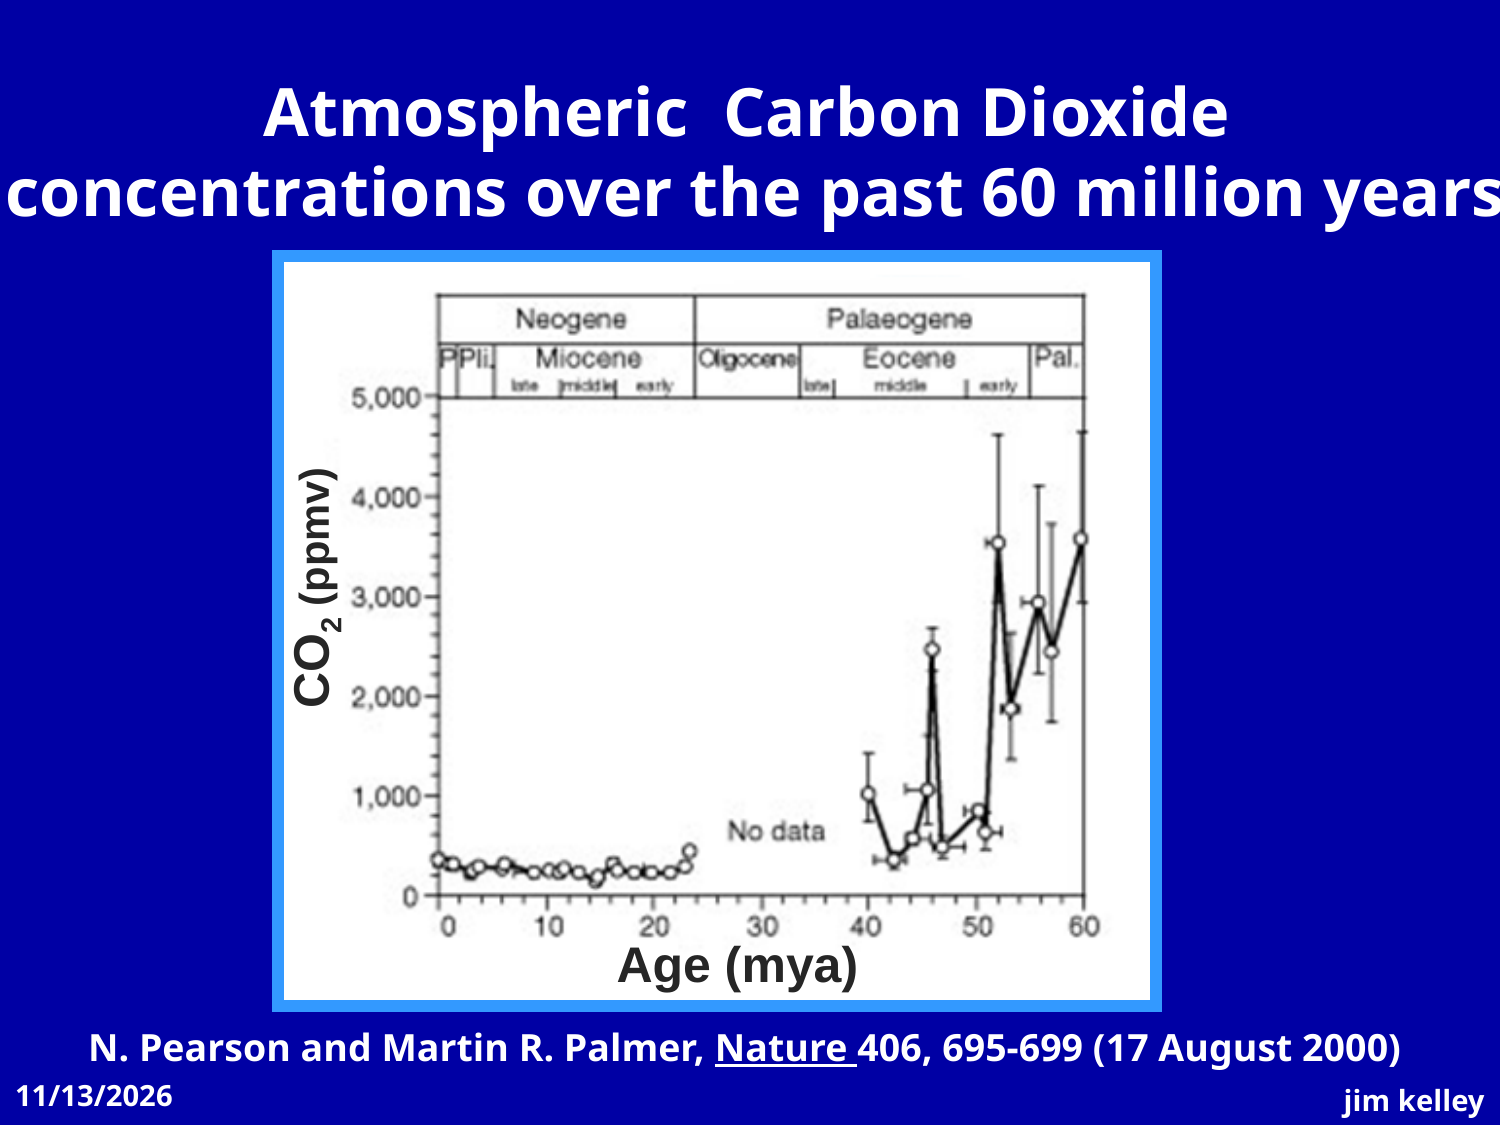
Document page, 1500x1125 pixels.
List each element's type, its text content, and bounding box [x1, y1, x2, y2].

footer jim kelley [1417, 1046, 1500, 1125]
text_box Atmospheric Carbon Dioxide concentrations over the past 60 million years [0, 62, 1500, 238]
text_box N. Pearson and Martin R. Palmer, Nature 406, 695-699 (17 August 2000) [73, 1016, 1417, 1125]
text_box CO2 (ppmv) [271, 462, 278, 724]
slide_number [0, 1046, 73, 1125]
picture [283, 262, 1151, 1001]
